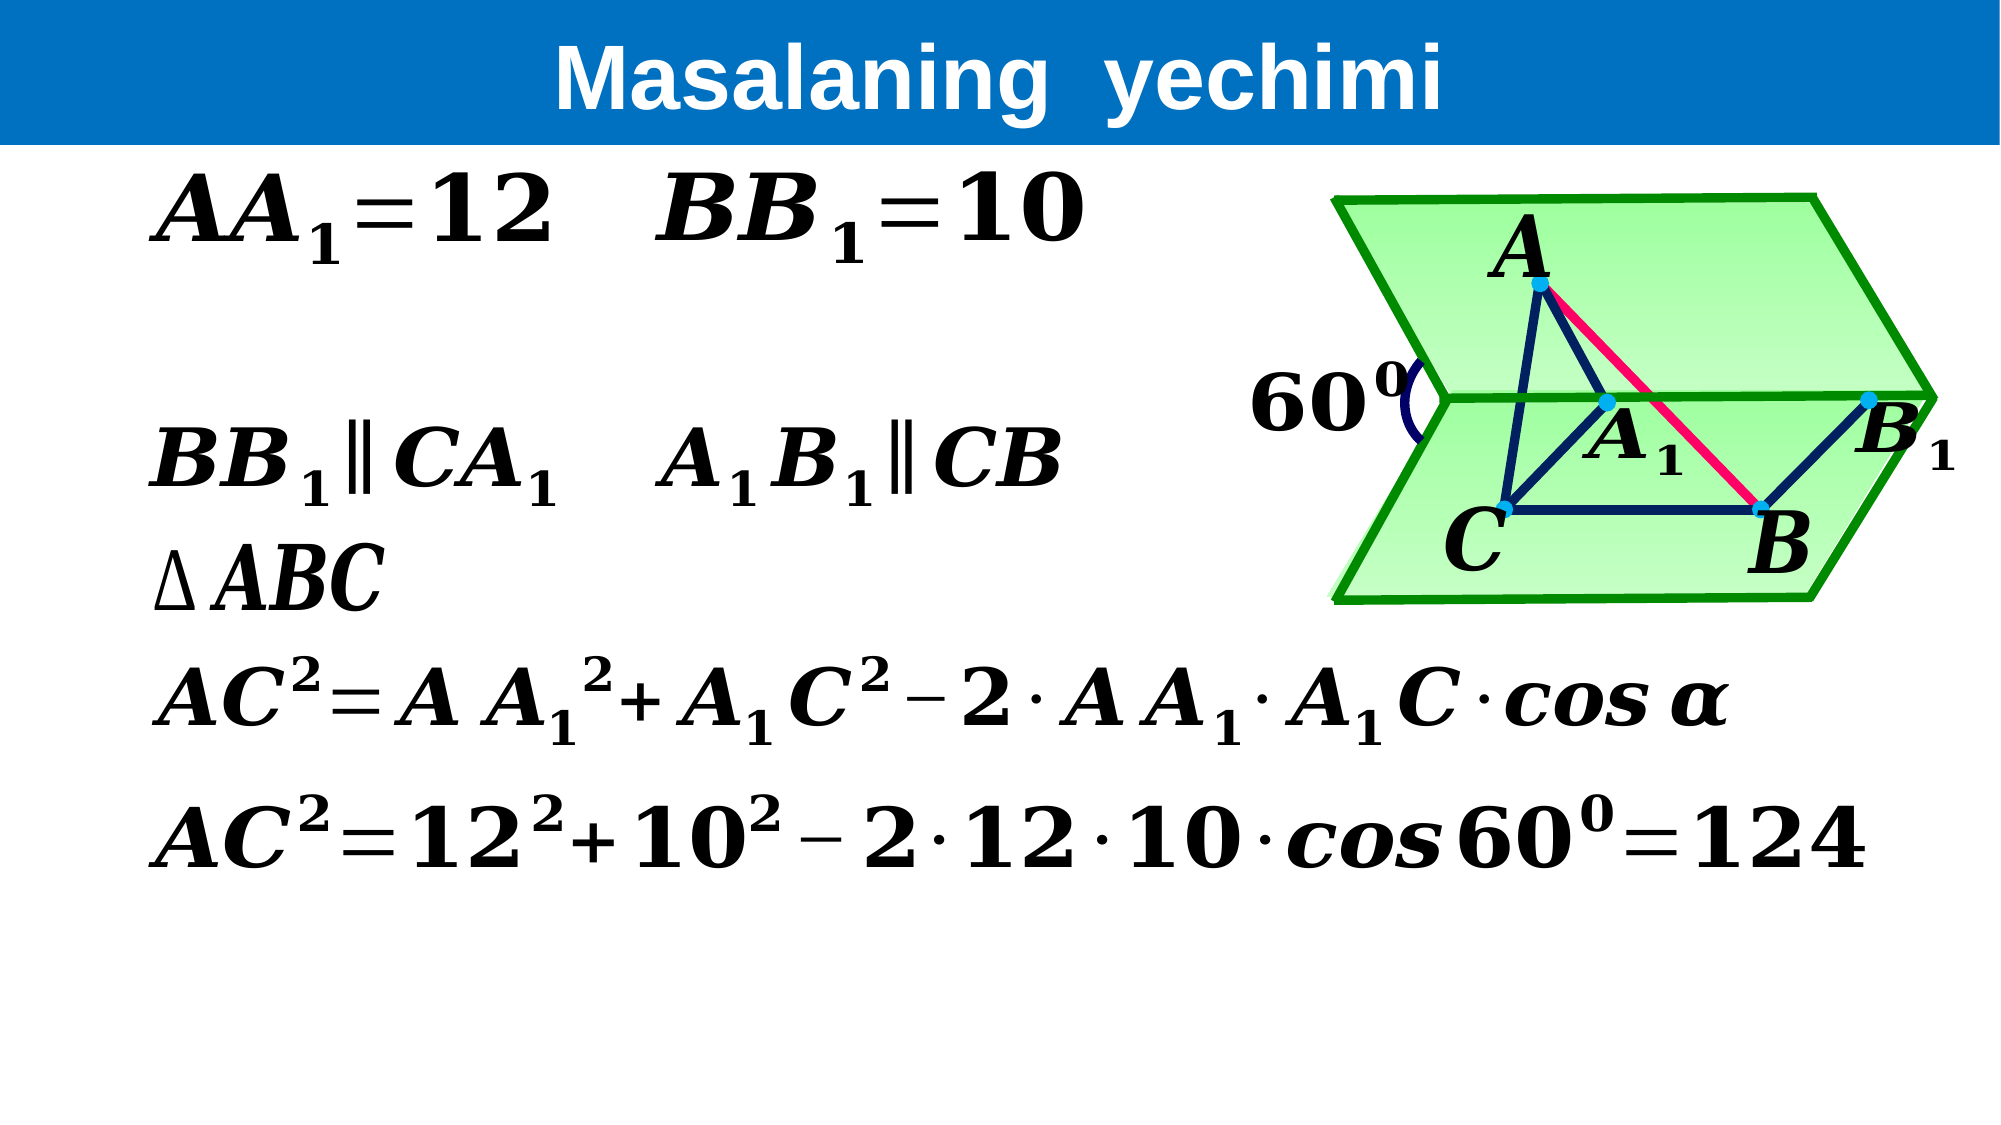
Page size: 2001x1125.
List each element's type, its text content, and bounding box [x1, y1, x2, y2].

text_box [1439, 395, 1928, 399]
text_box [1503, 278, 1541, 395]
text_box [1540, 281, 1609, 395]
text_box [1812, 197, 1935, 401]
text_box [1609, 399, 1760, 510]
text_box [1809, 397, 1934, 599]
text_box [1453, 388, 1503, 393]
text_box [1448, 384, 1460, 395]
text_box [1536, 279, 1761, 395]
text_box [1448, 202, 1812, 388]
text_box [1334, 201, 1448, 397]
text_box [1449, 597, 1813, 601]
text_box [1503, 401, 1609, 511]
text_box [1334, 197, 1817, 201]
text_box [1324, 583, 1334, 599]
text_box [1449, 399, 1459, 410]
text_box Masalaning yechimi [0, 0, 2000, 145]
text_box [1449, 403, 1503, 528]
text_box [1540, 399, 1609, 407]
text_box [1495, 500, 1503, 510]
text_box [1505, 511, 1513, 519]
text_box [1752, 511, 1764, 519]
text_box [1449, 511, 1809, 594]
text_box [1760, 399, 1809, 511]
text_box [1334, 397, 1449, 602]
